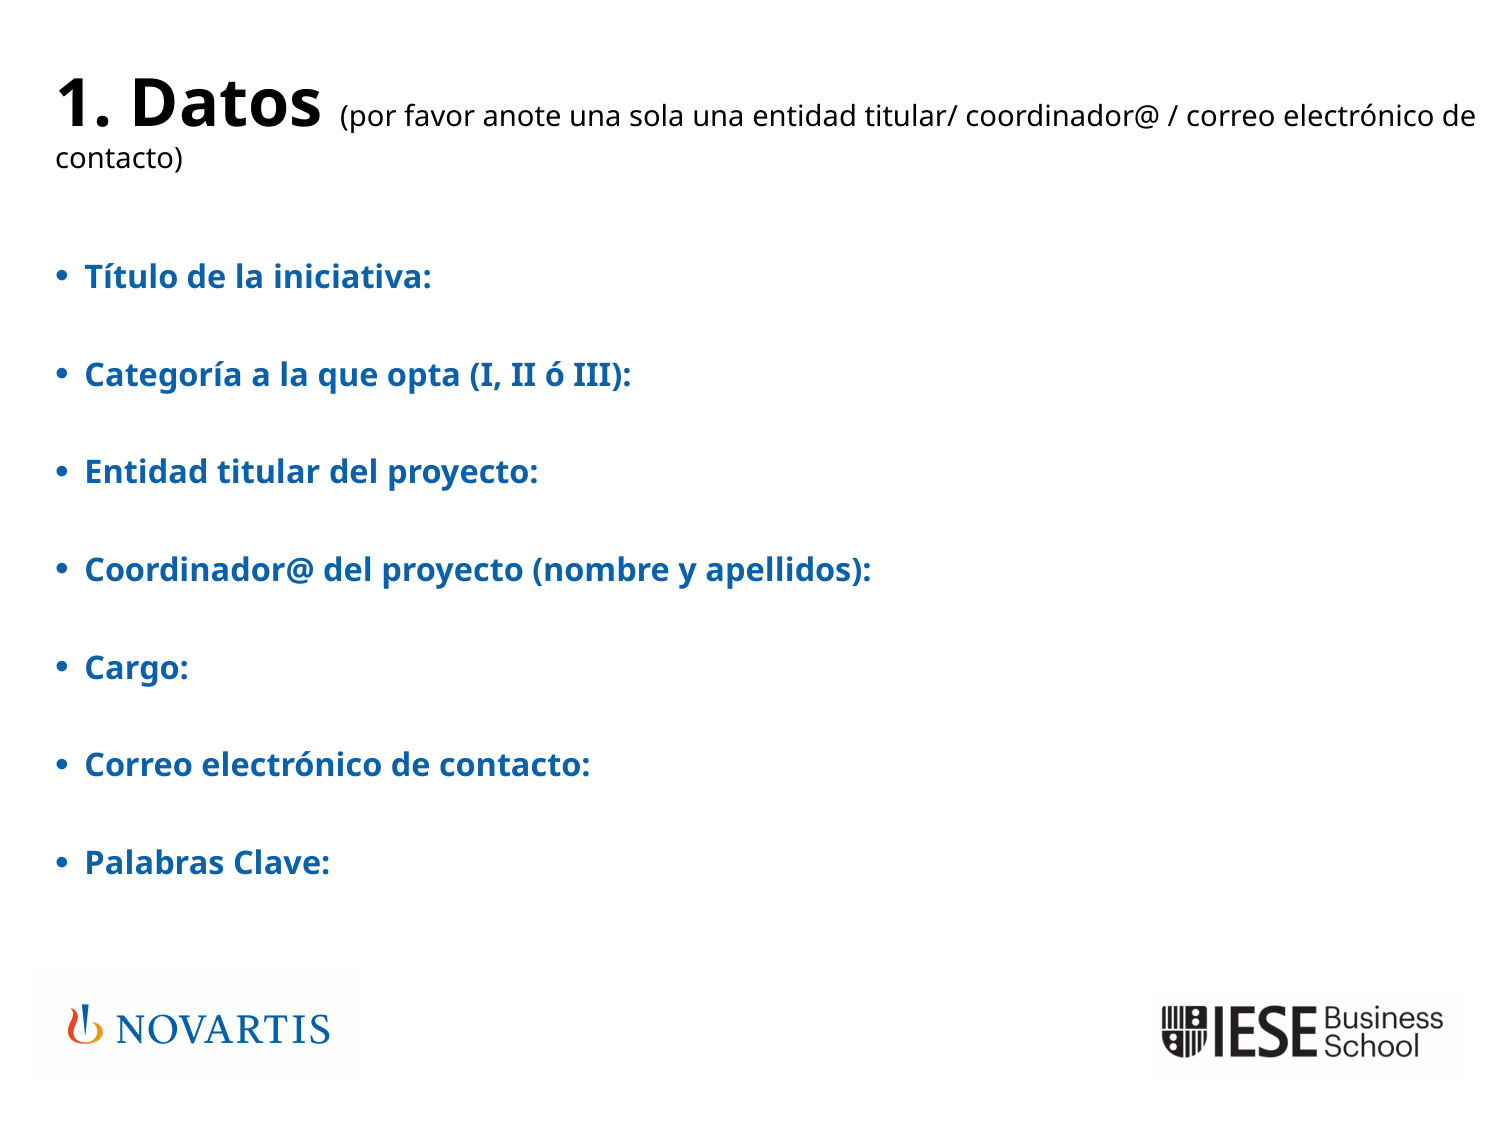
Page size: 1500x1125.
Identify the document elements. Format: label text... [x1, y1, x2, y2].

title 1. Datos (por favor anote una sola una entidad titular/ coordinador@ / correo electrónico de contacto) [55, 59, 1500, 174]
picture [1148, 988, 1467, 1083]
text_box Título de la iniciativa: Categoría a la que opta (I, II ó III): Entidad titular del proyecto: Coordinador@ del proyecto (nombre y apellidos): Cargo: Correo electrónico de contacto: Palabras Clave: [55, 197, 1399, 883]
picture [33, 965, 364, 1083]
